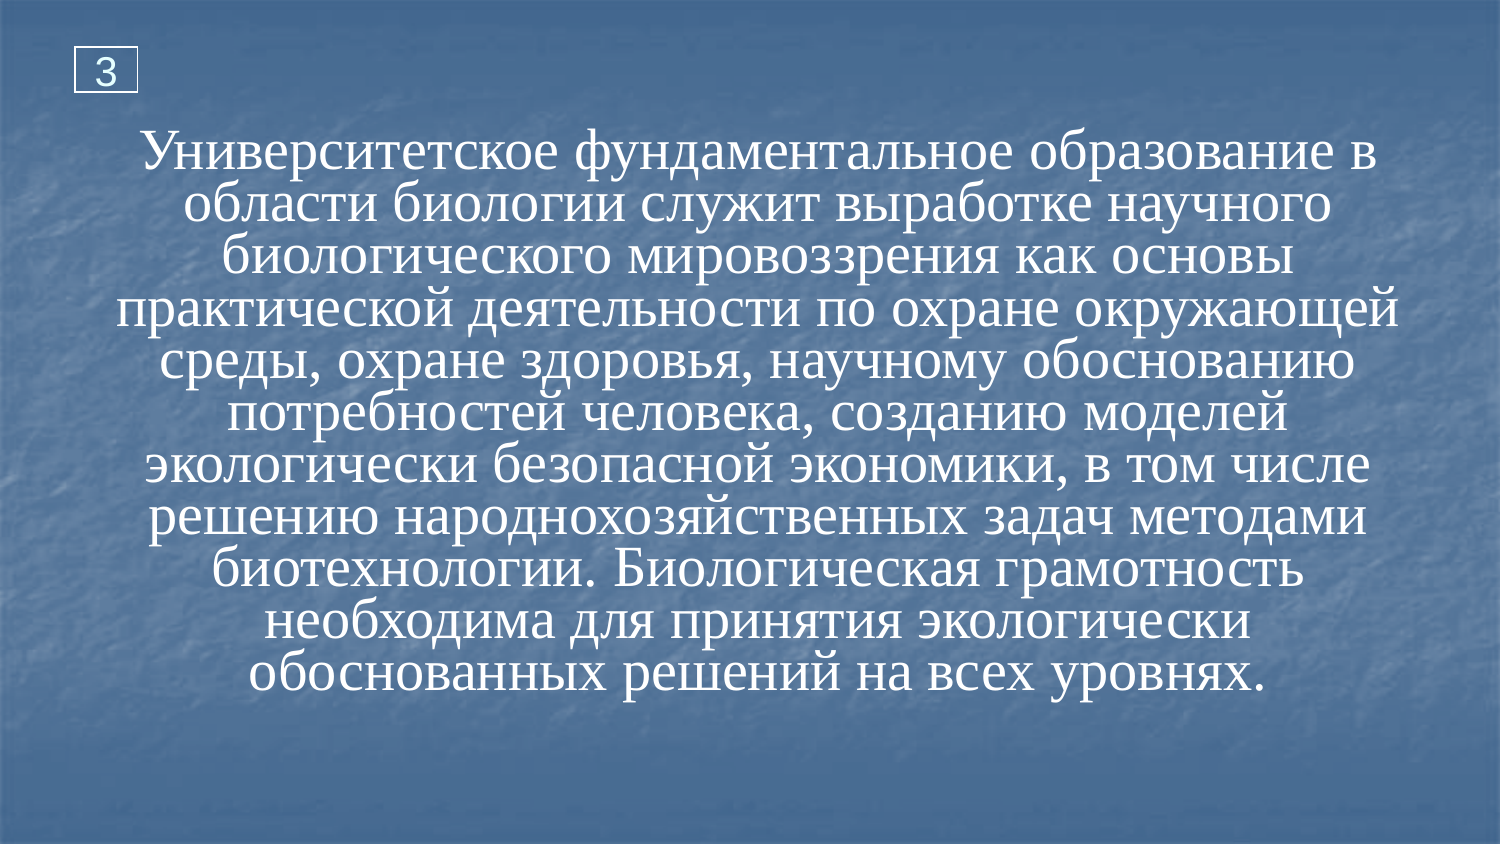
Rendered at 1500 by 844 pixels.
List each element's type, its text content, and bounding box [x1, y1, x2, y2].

text_box 3 [74, 46, 138, 92]
list Университетское фундаментальное образование в области биологии служит выработке научного биологического мировоззрения как основы практической деятельности по охране окружающей среды, охране здоровья, научному обоснованию потребностей человека, созданию моделей экологически безопасной экономики, в том числе решению народнохозяйственных задач методами биотехнологии. Биологическая грамотность необходима для принятия экологически обоснованных решений на всех уровнях. [75, 121, 1425, 750]
